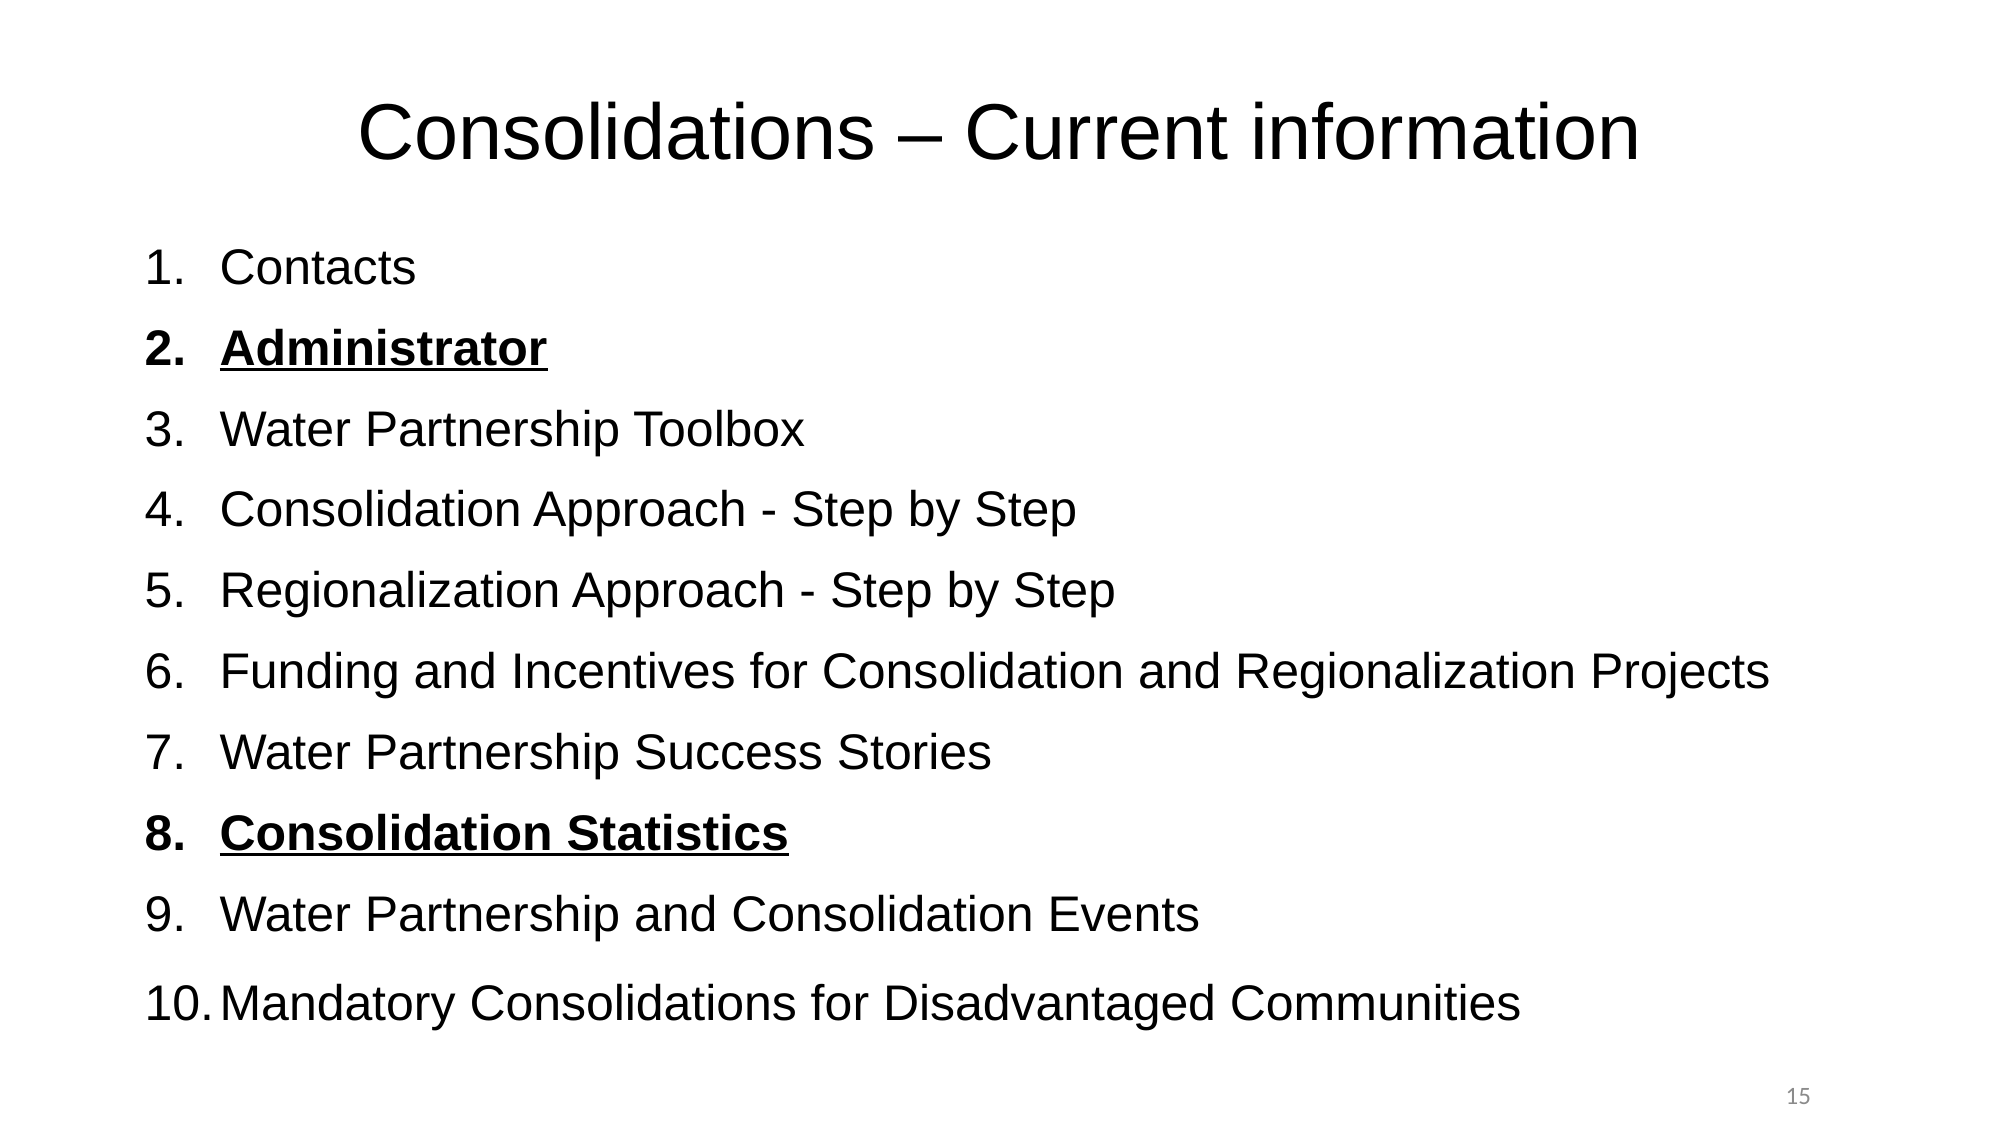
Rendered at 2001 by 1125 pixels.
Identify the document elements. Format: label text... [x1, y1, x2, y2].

title Consolidations – Current information [145, 63, 1855, 184]
list Contacts Administrator Water Partnership Toolbox Consolidation Approach - Step by Step Regionalization Approach - Step by Step Funding and Incentives for Consolidation and Regionalization Projects Water Partnership Success Stories Consolidation Statistics Water Partnership and Consolidation Events Mandatory Consolidations for Disadvantaged Communities [129, 227, 1871, 1039]
slide_number 15 [1412, 1065, 1827, 1125]
